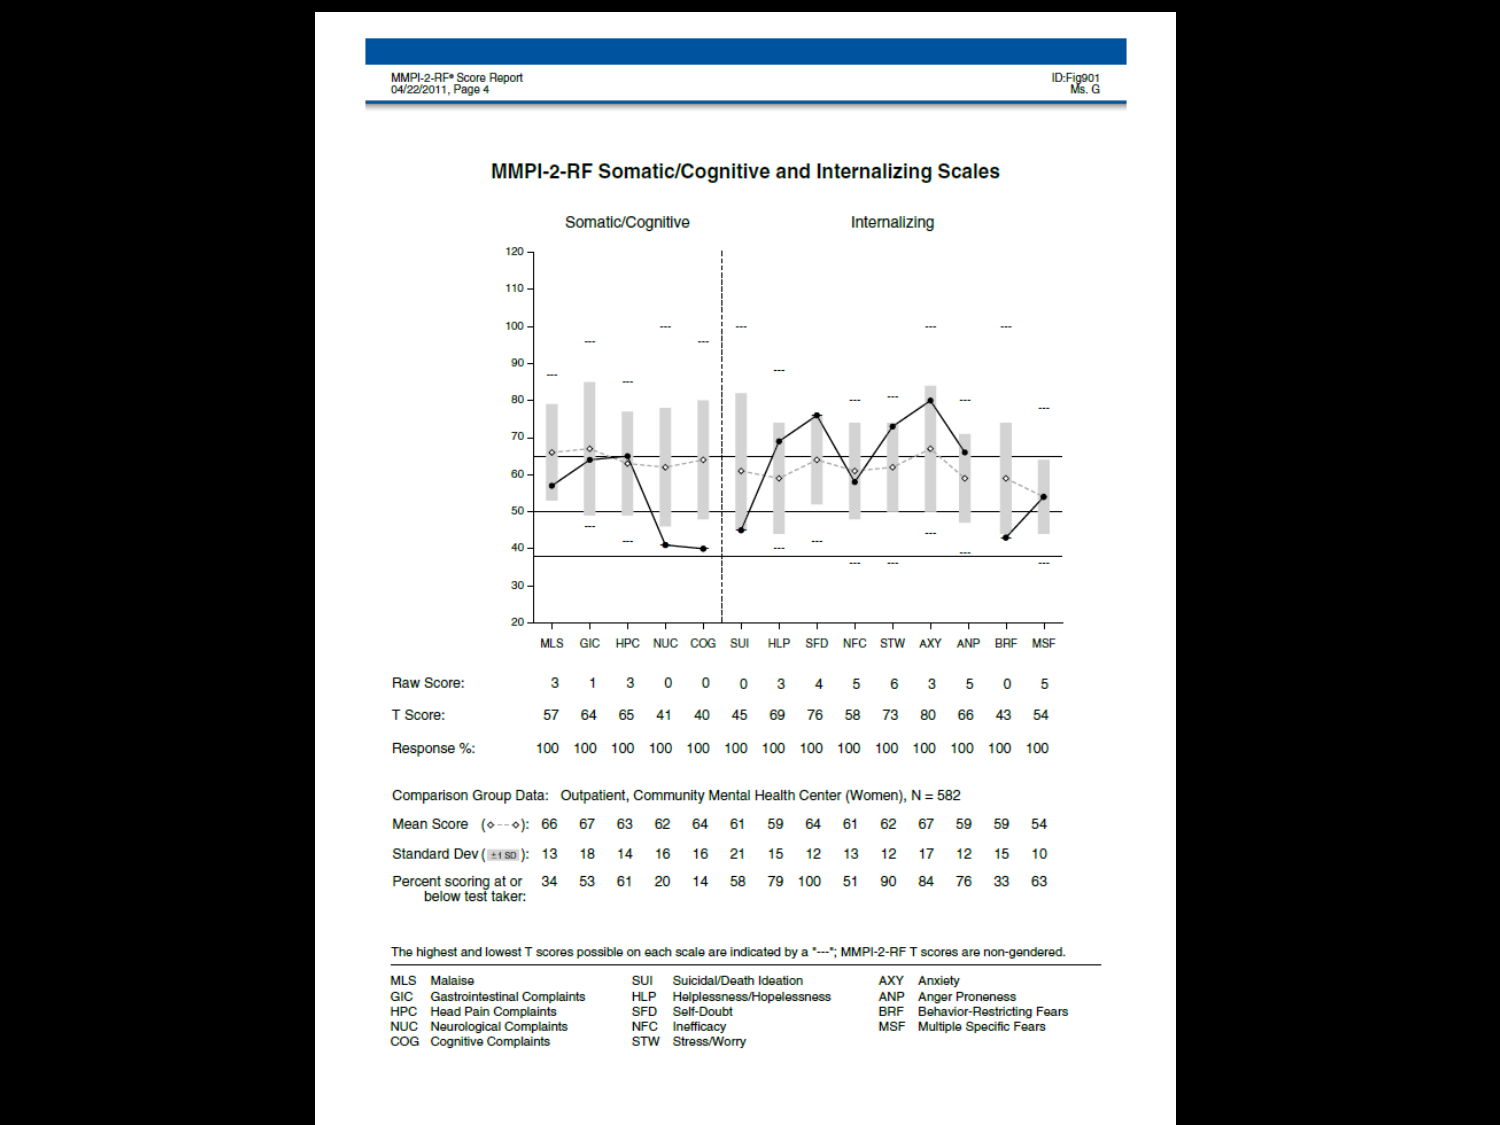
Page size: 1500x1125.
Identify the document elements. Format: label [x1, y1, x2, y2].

picture [314, 12, 1176, 1125]
